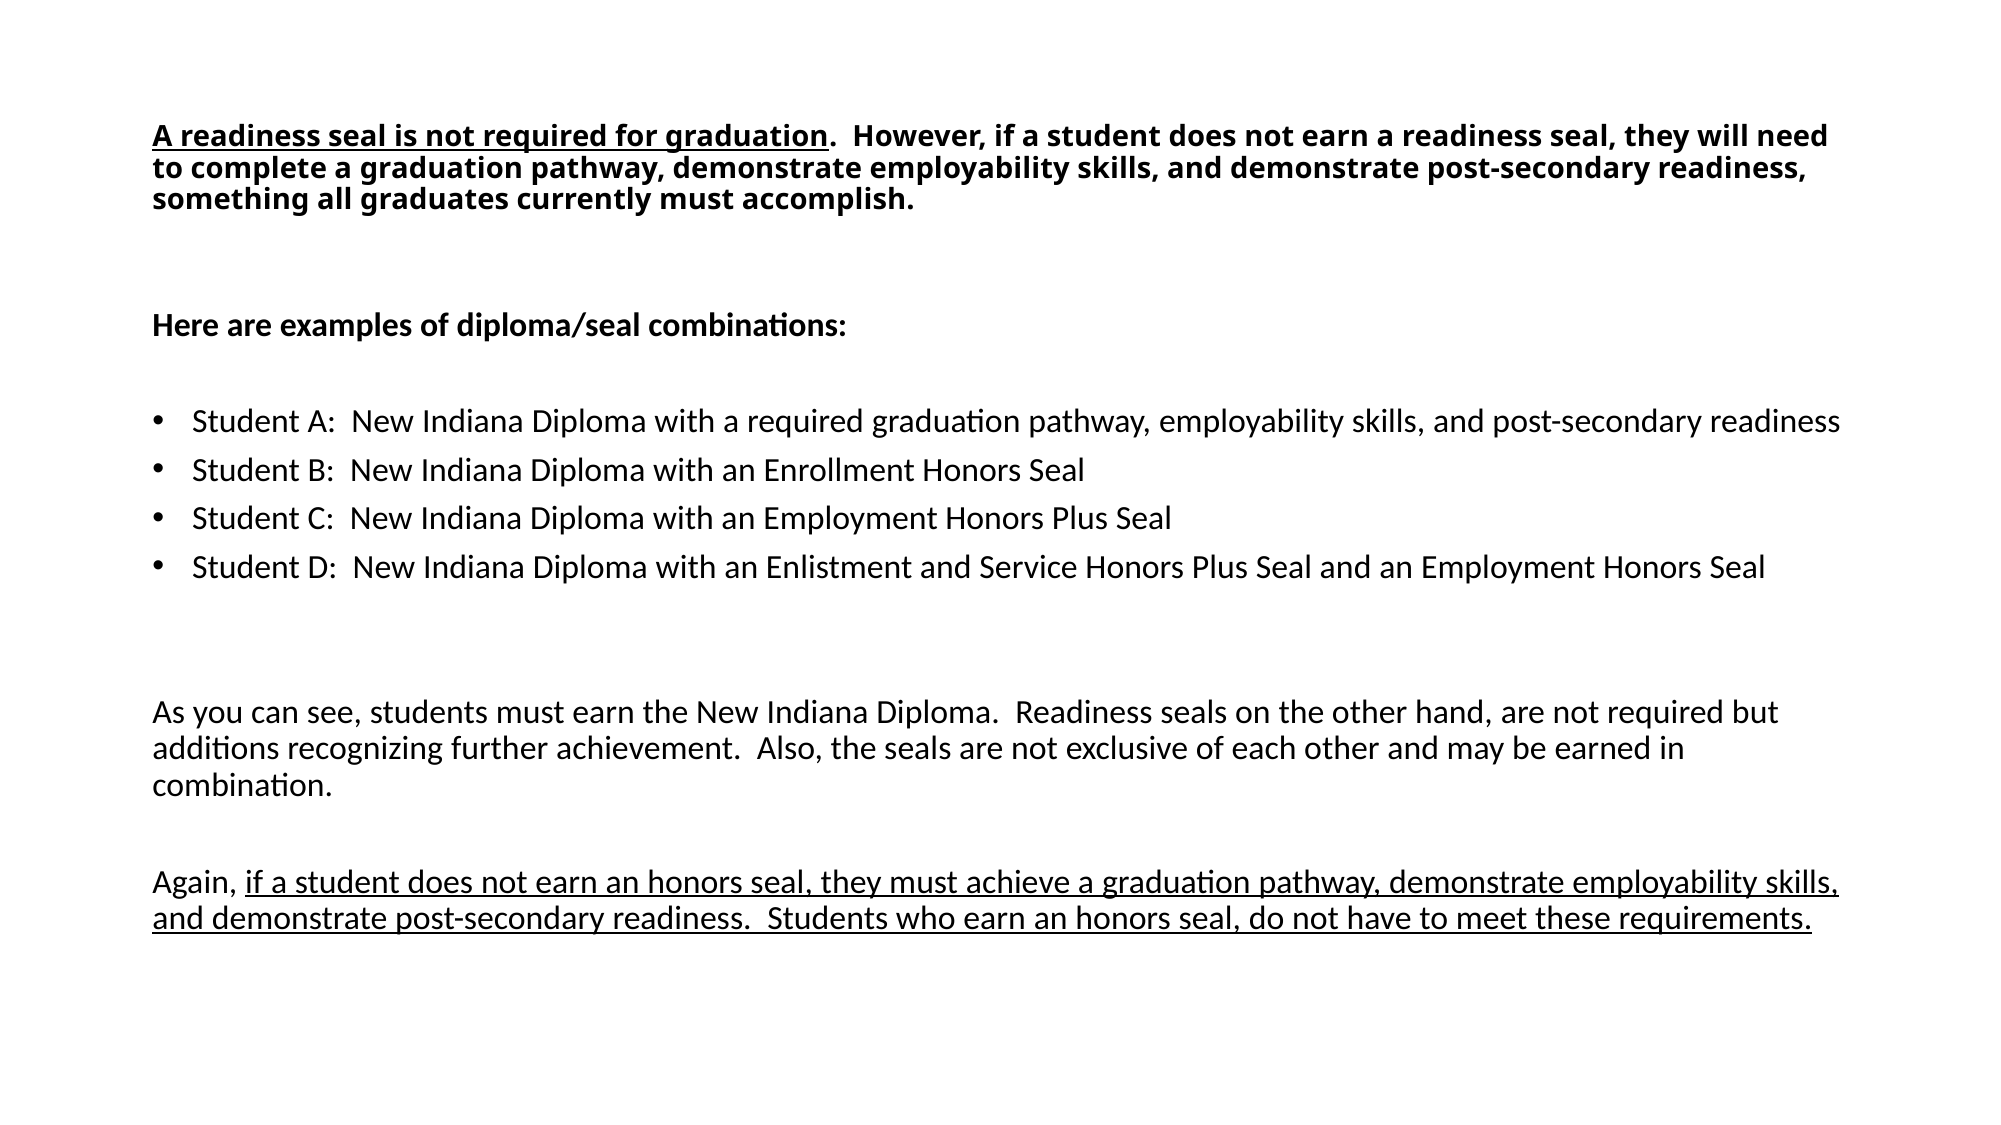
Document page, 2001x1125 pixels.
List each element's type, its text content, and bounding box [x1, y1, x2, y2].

title A readiness seal is not required for graduation. However, if a student does not earn a readiness seal, they will need to complete a graduation pathway, demonstrate employability skills, and demonstrate post-secondary readiness, something all graduates currently must accomplish. [137, 59, 1863, 278]
list Here are examples of diploma/seal combinations: Student A: New Indiana Diploma with a required graduation pathway, employability skills, and post-secondary readiness Student B: New Indiana Diploma with an Enrollment Honors Seal Student C: New Indiana Diploma with an Employment Honors Plus Seal Student D: New Indiana Diploma with an Enlistment and Service Honors Plus Seal and an Employment Honors Seal As you can see, students must earn the New Indiana Diploma. Readiness seals on the other hand, are not required but additions recognizing further achievement. Also, the seals are not exclusive of each other and may be earned in combination. Again, if a student does not earn an honors seal, they must achieve a graduation pathway, demonstrate employability skills, and demonstrate post-secondary readiness. Students who earn an honors seal, do not have to meet these requirements. [137, 299, 1863, 1014]
